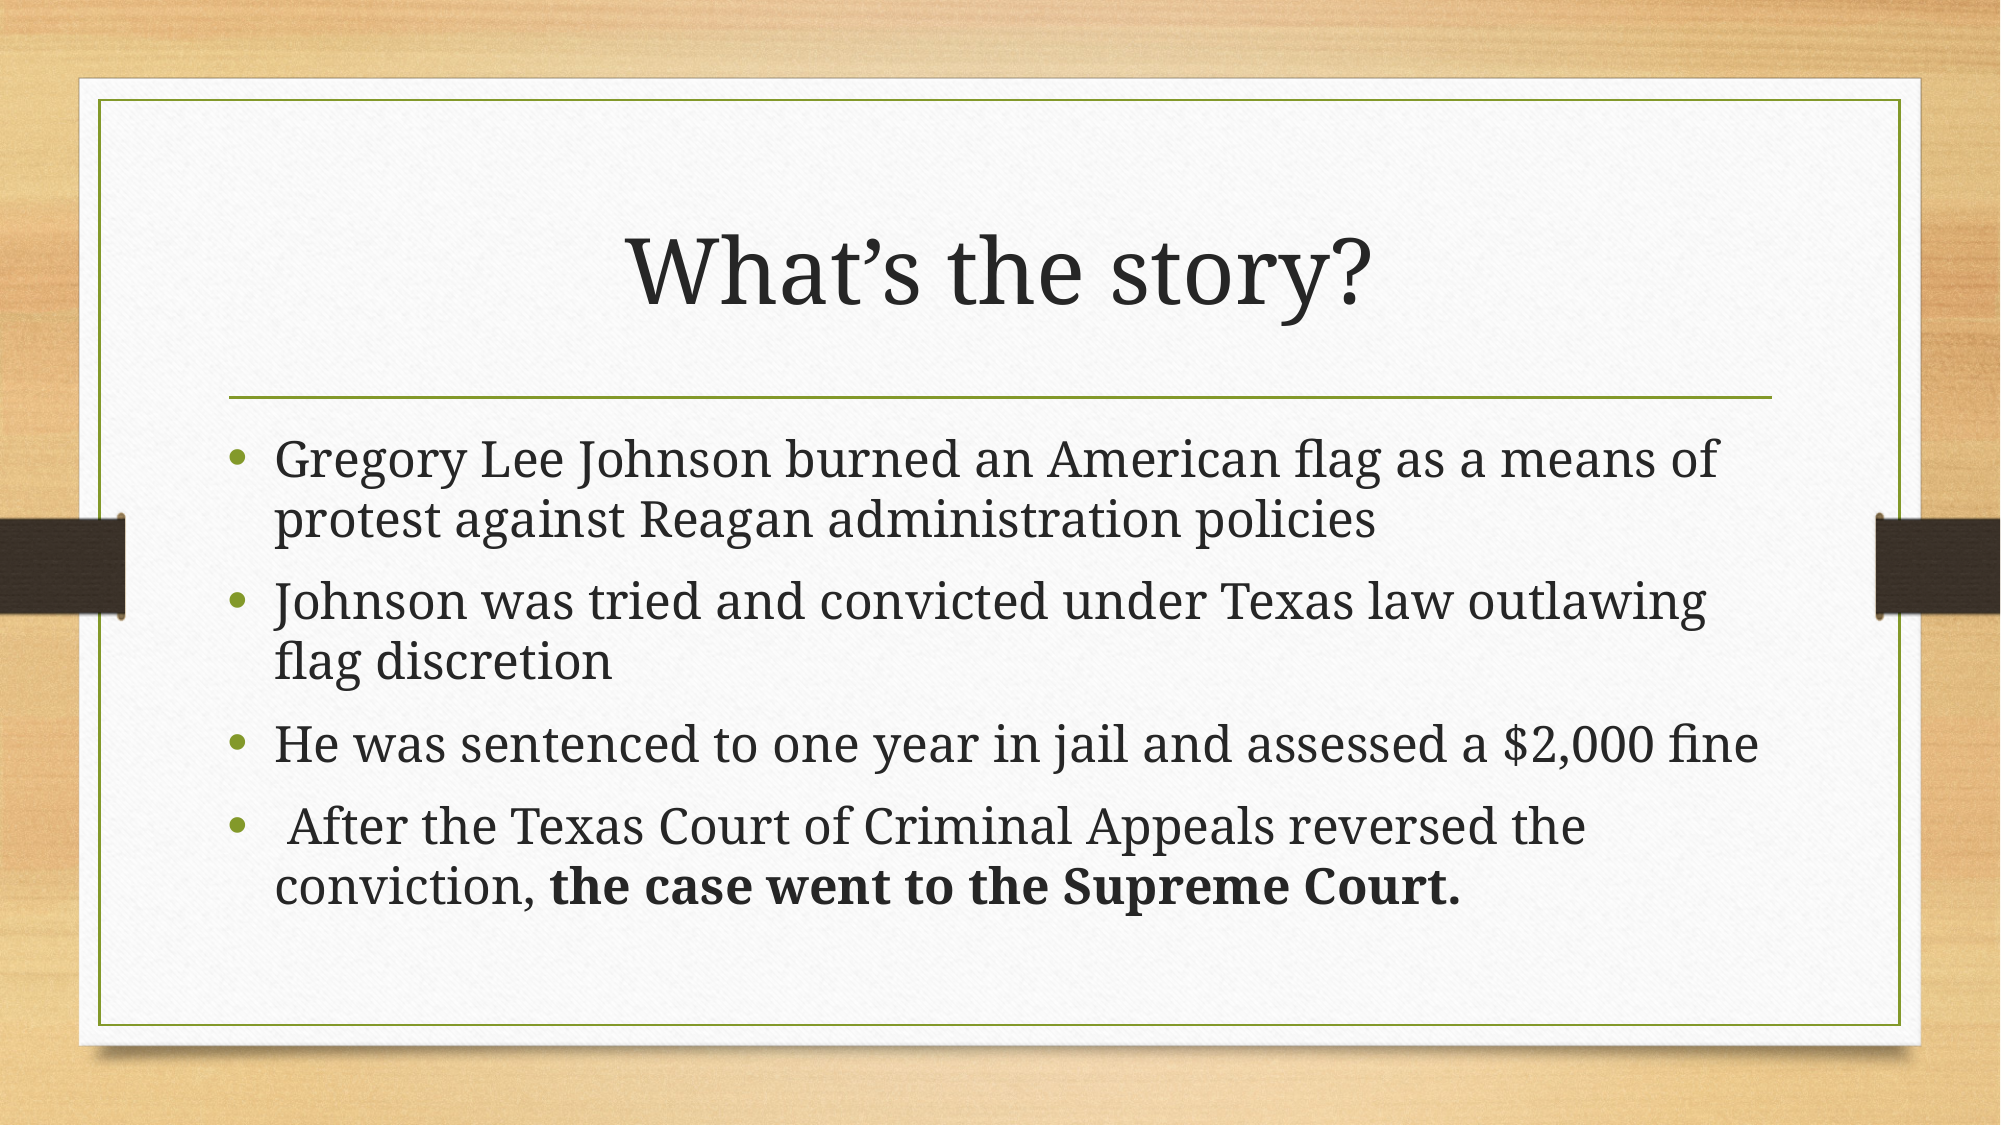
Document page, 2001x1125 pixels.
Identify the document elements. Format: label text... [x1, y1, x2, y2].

list Gregory Lee Johnson burned an American flag as a means of protest against Reagan administration policies Johnson was tried and convicted under Texas law outlawing flag discretion He was sentenced to one year in jail and assessed a $2,000 fine After the Texas Court of Criminal Appeals reversed the conviction, the case went to the Supreme Court. [212, 419, 1788, 964]
title What’s the story? [212, 161, 1788, 375]
picture [0, 0, 2001, 1125]
